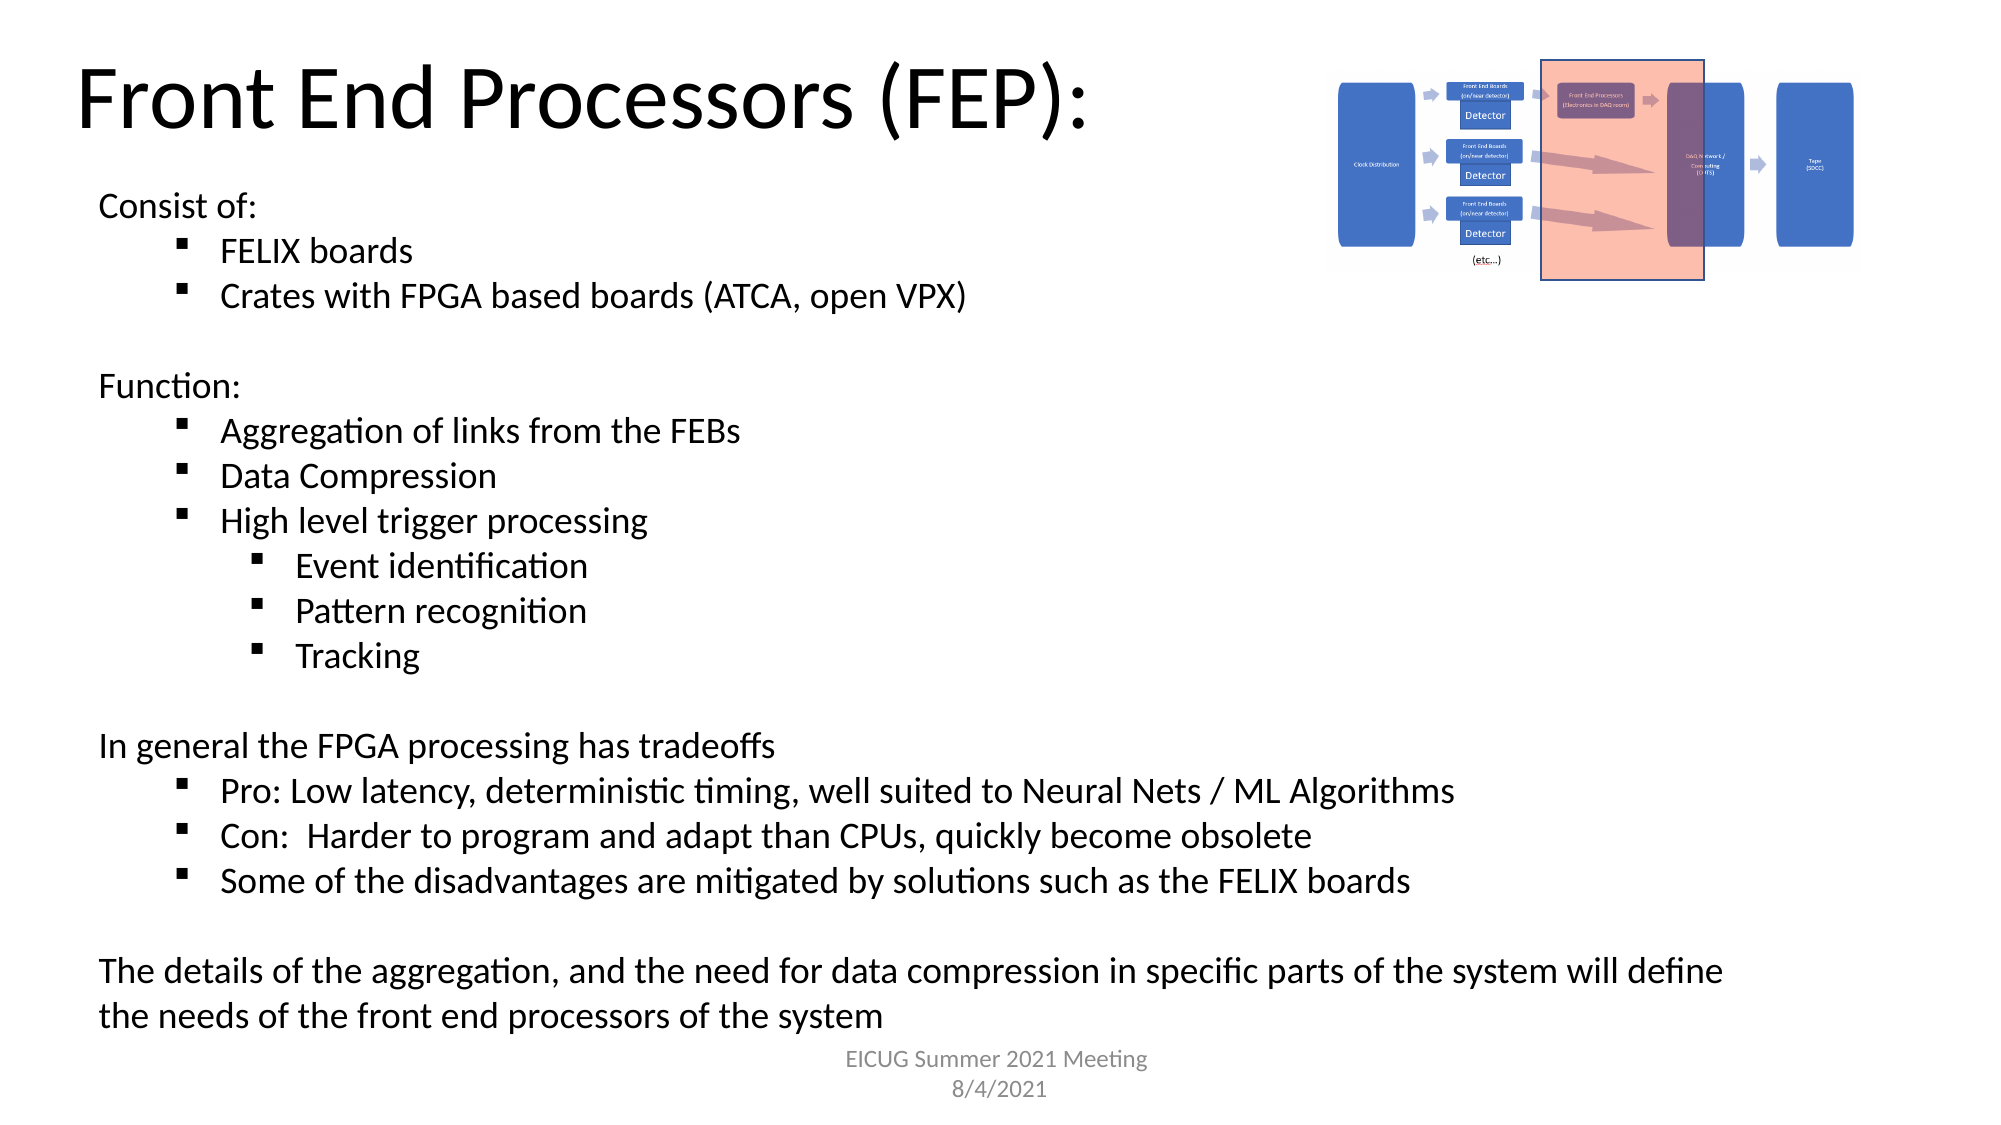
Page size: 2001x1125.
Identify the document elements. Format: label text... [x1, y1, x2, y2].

text_box Front End Processors (FEP): [62, 29, 1427, 154]
text_box [1540, 59, 1705, 67]
text_box Consist of: FELIX boards Crates with FPGA based boards (ATCA, open VPX) Function: Aggregation of links from the FEBs Data Compression High level trigger processing Event identification Pattern recognition Tracking In general the FPGA processing has tradeoffs Pro: Low latency, deterministic timing, well suited to Neural Nets / ML Algorithms Con: Harder to program and adapt than CPUs, quickly become obsolete Some of the disadvantages are mitigated by solutions such as the FELIX boards The details of the aggregation, and the need for data compression in specific parts of the system will define the needs of the front end processors of the system [83, 173, 1779, 1125]
footer EICUG Summer 2021 Meeting 8/4/2021 [662, 1042, 1338, 1103]
picture [1324, 67, 1861, 274]
